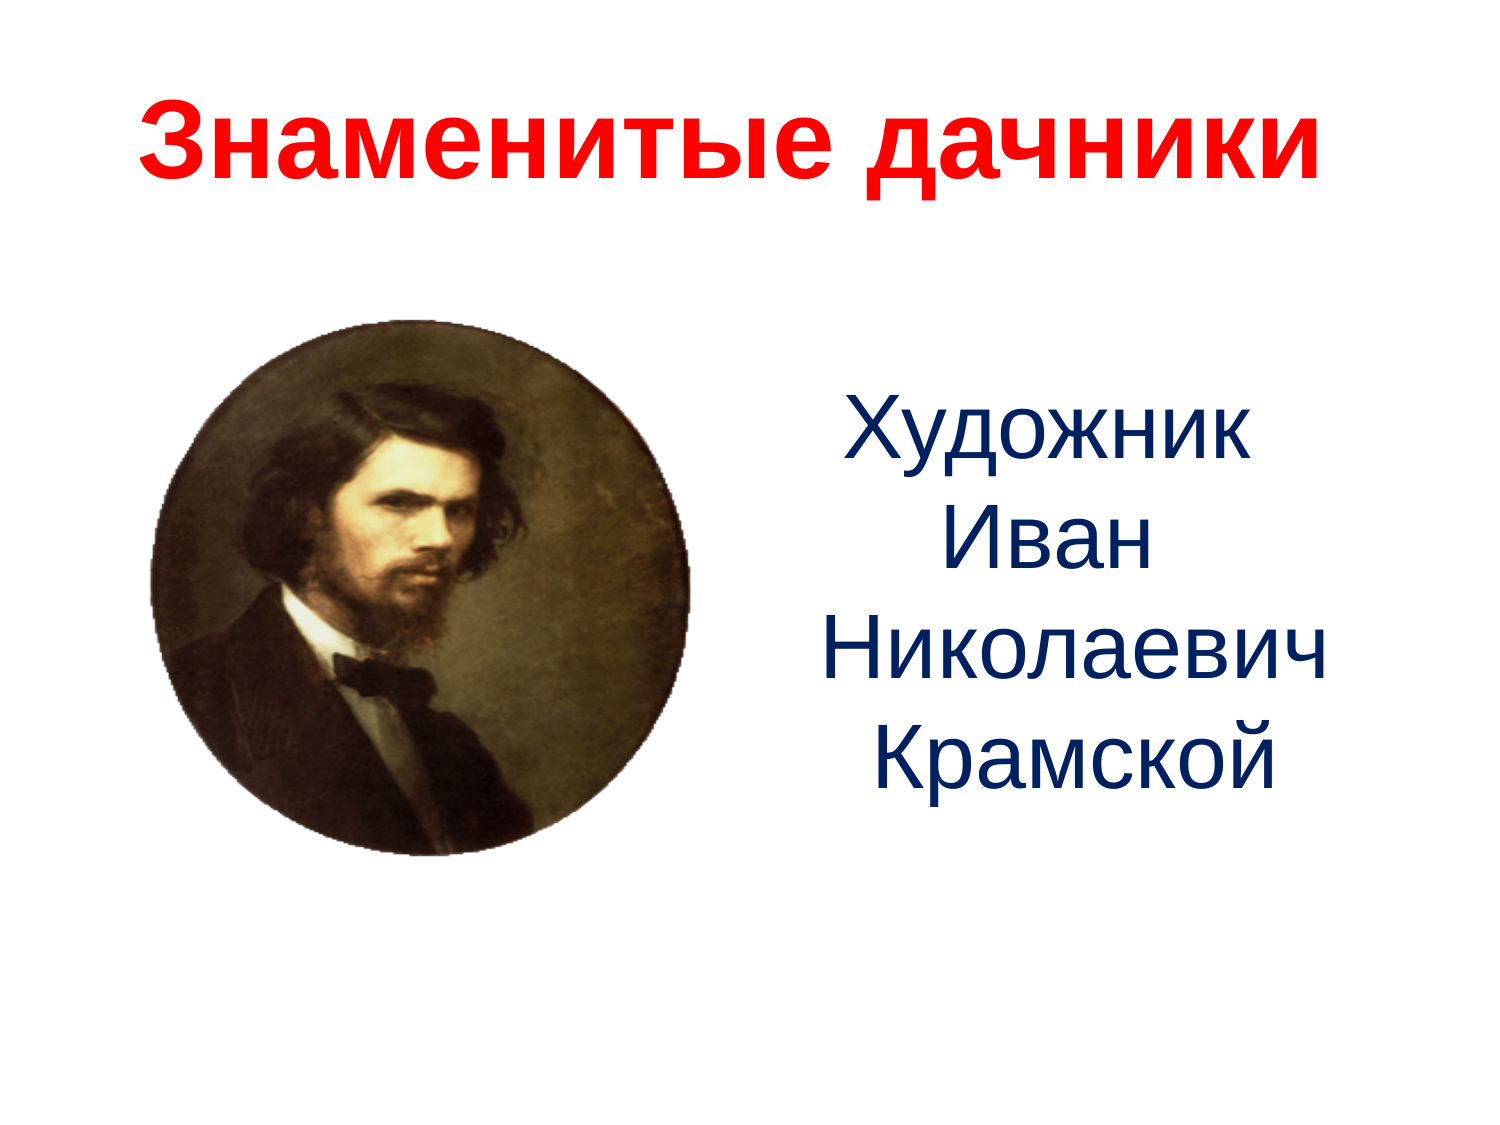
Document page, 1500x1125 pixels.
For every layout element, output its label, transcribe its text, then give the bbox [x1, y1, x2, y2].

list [137, 309, 705, 869]
text_box Знаменитые дачники [78, 58, 1385, 209]
list Художник Иван Николаевич Крамской [709, 358, 1426, 808]
